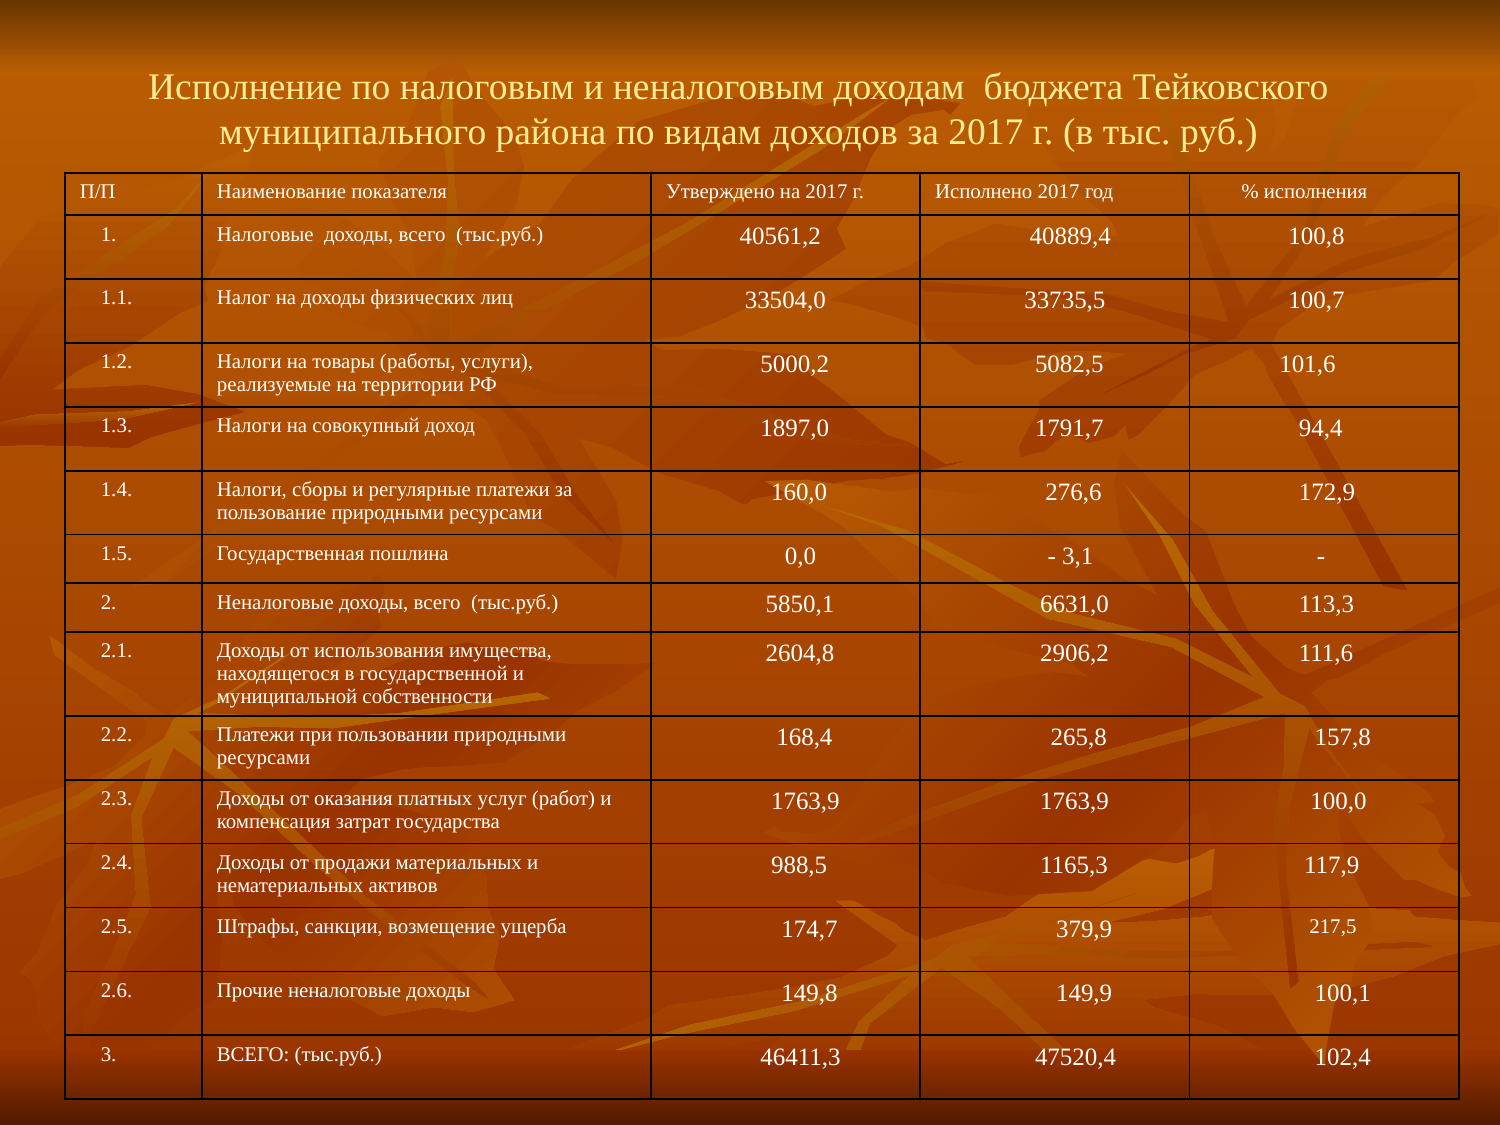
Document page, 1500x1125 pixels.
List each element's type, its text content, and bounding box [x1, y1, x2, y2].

table_cell Налоги на совокупный доход [203, 408, 650, 470]
table_cell 1.5. [66, 535, 201, 582]
table_cell ВСЕГО: (тыс.руб.) [203, 1036, 650, 1098]
table_cell 5850,1 [652, 584, 919, 631]
table_cell 40561,2 [652, 216, 919, 278]
table_cell 157,8 [1190, 717, 1458, 779]
table_cell Платежи при пользовании природными ресурсами [203, 717, 650, 779]
table_cell 100,1 [1190, 972, 1458, 1034]
table_cell 2.5. [66, 908, 201, 971]
table_cell - [1190, 535, 1458, 582]
table_cell Налог на доходы физических лиц [203, 280, 650, 342]
table_cell 33504,0 [652, 280, 919, 342]
table_cell 6631,0 [921, 584, 1189, 631]
table_header Утверждено на 2017 г. [652, 174, 919, 214]
table_cell 174,7 [652, 908, 919, 971]
table_cell 2.4. [66, 844, 201, 907]
table_cell Налоги на товары (работы, услуги), реализуемые на территории РФ [203, 344, 650, 406]
table_cell 217,5 [1190, 908, 1458, 971]
table_cell 5000,2 [652, 344, 919, 406]
table_cell Доходы от продажи материальных и нематериальных активов [203, 844, 650, 907]
table_cell - 3,1 [921, 535, 1189, 582]
table_header П/П [66, 174, 201, 214]
table_cell Доходы от использования имущества, находящегося в государственной и муниципальной собственности [203, 633, 650, 715]
table_cell 100,7 [1190, 280, 1458, 342]
title Исполнение по налоговым и неналоговым доходам бюджета Тейковского муниципального района по видам доходов за 2017 г. (в тыс. руб.) [64, 0, 1414, 172]
table_cell 1763,9 [652, 781, 919, 843]
table_cell 265,8 [921, 717, 1189, 779]
table_cell 47520,4 [921, 1036, 1189, 1098]
table_header Исполнено 2017 год [921, 174, 1189, 214]
table_cell 0,0 [652, 535, 919, 582]
table_cell 1.2. [66, 344, 201, 406]
table_cell 168,4 [652, 717, 919, 779]
table_cell 2.2. [66, 717, 201, 779]
table_cell 988,5 [652, 844, 919, 907]
table_cell Налоговые доходы, всего (тыс.руб.) [203, 216, 650, 278]
table_cell 149,9 [921, 972, 1189, 1034]
table_cell 1.3. [66, 408, 201, 470]
table_cell 2906,2 [921, 633, 1189, 715]
table_cell 5082,5 [921, 344, 1189, 406]
table_cell 1897,0 [652, 408, 919, 470]
table_cell Налоги, сборы и регулярные платежи за пользование природными ресурсами [203, 472, 650, 534]
table_cell 100,8 [1190, 216, 1458, 278]
table_cell Государственная пошлина [203, 535, 650, 582]
table_header % исполнения [1190, 174, 1458, 214]
table_cell 102,4 [1190, 1036, 1458, 1098]
table_cell 379,9 [921, 908, 1189, 971]
table_cell 1763,9 [921, 781, 1189, 843]
table_cell Доходы от оказания платных услуг (работ) и компенсация затрат государства [203, 781, 650, 843]
table_cell 1791,7 [921, 408, 1189, 470]
table_cell 100,0 [1190, 781, 1458, 843]
table_cell 149,8 [652, 972, 919, 1034]
table_cell 46411,3 [652, 1036, 919, 1098]
table_cell 2604,8 [652, 633, 919, 715]
table_header Наименование показателя [203, 174, 650, 214]
table_cell Штрафы, санкции, возмещение ущерба [203, 908, 650, 971]
table_cell 172,9 [1190, 472, 1458, 534]
table_cell 160,0 [652, 472, 919, 534]
table_cell 2.6. [66, 972, 201, 1034]
table_cell 94,4 [1190, 408, 1458, 470]
table_cell 40889,4 [921, 216, 1189, 278]
table_cell 2.1. [66, 633, 201, 715]
table_cell 1.4. [66, 472, 201, 534]
table_cell 33735,5 [921, 280, 1189, 342]
table_cell Прочие неналоговые доходы [203, 972, 650, 1034]
table_cell 1. [66, 216, 201, 278]
table_cell 3. [66, 1036, 201, 1098]
table_cell 117,9 [1190, 844, 1458, 907]
table_cell 2.3. [66, 781, 201, 843]
table_cell 276,6 [921, 472, 1189, 534]
table_cell 1165,3 [921, 844, 1189, 907]
table_cell 113,3 [1190, 584, 1458, 631]
table_cell 2. [66, 584, 201, 631]
table_cell Неналоговые доходы, всего (тыс.руб.) [203, 584, 650, 631]
table_cell 101,6 [1190, 344, 1458, 406]
table_cell 1.1. [66, 280, 201, 342]
table_cell 111,6 [1190, 633, 1458, 715]
